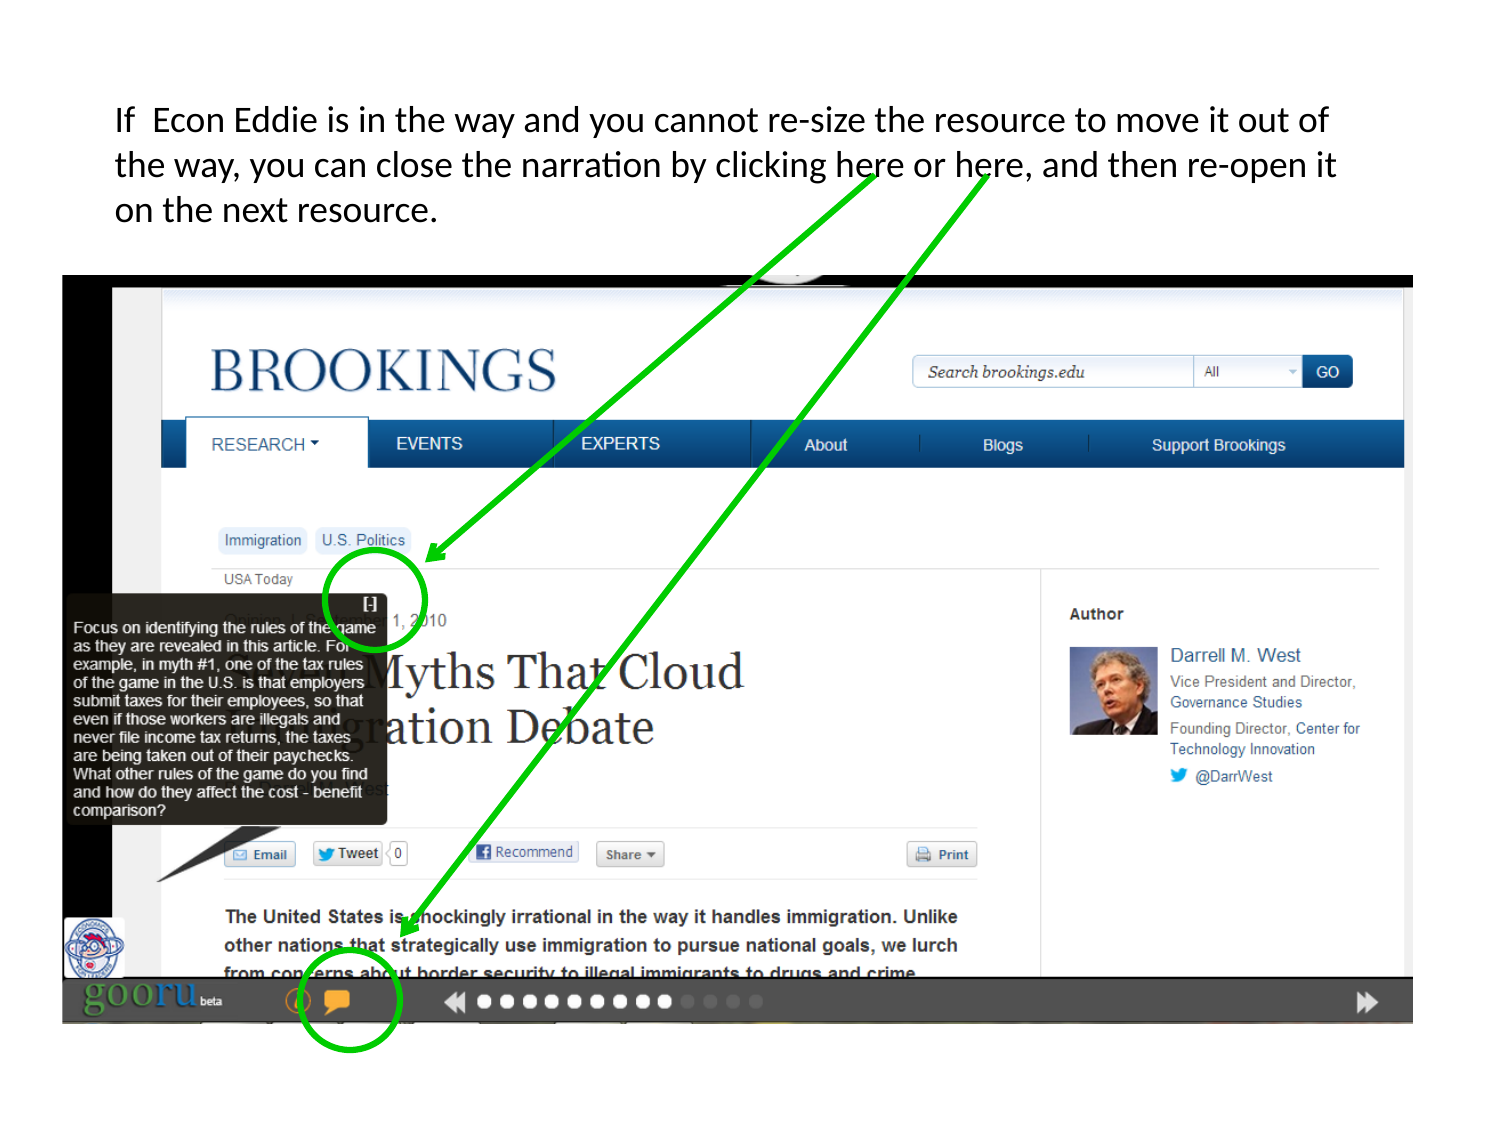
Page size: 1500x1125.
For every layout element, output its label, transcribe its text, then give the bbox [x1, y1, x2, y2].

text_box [399, 174, 988, 938]
text_box [308, 1032, 392, 1053]
text_box If Econ Eddie is in the way and you cannot re-size the resource to move it out of the way, you can close the narration by clicking here or here, and then re-open it on the next resource. [99, 87, 1388, 238]
picture [62, 274, 1414, 1024]
